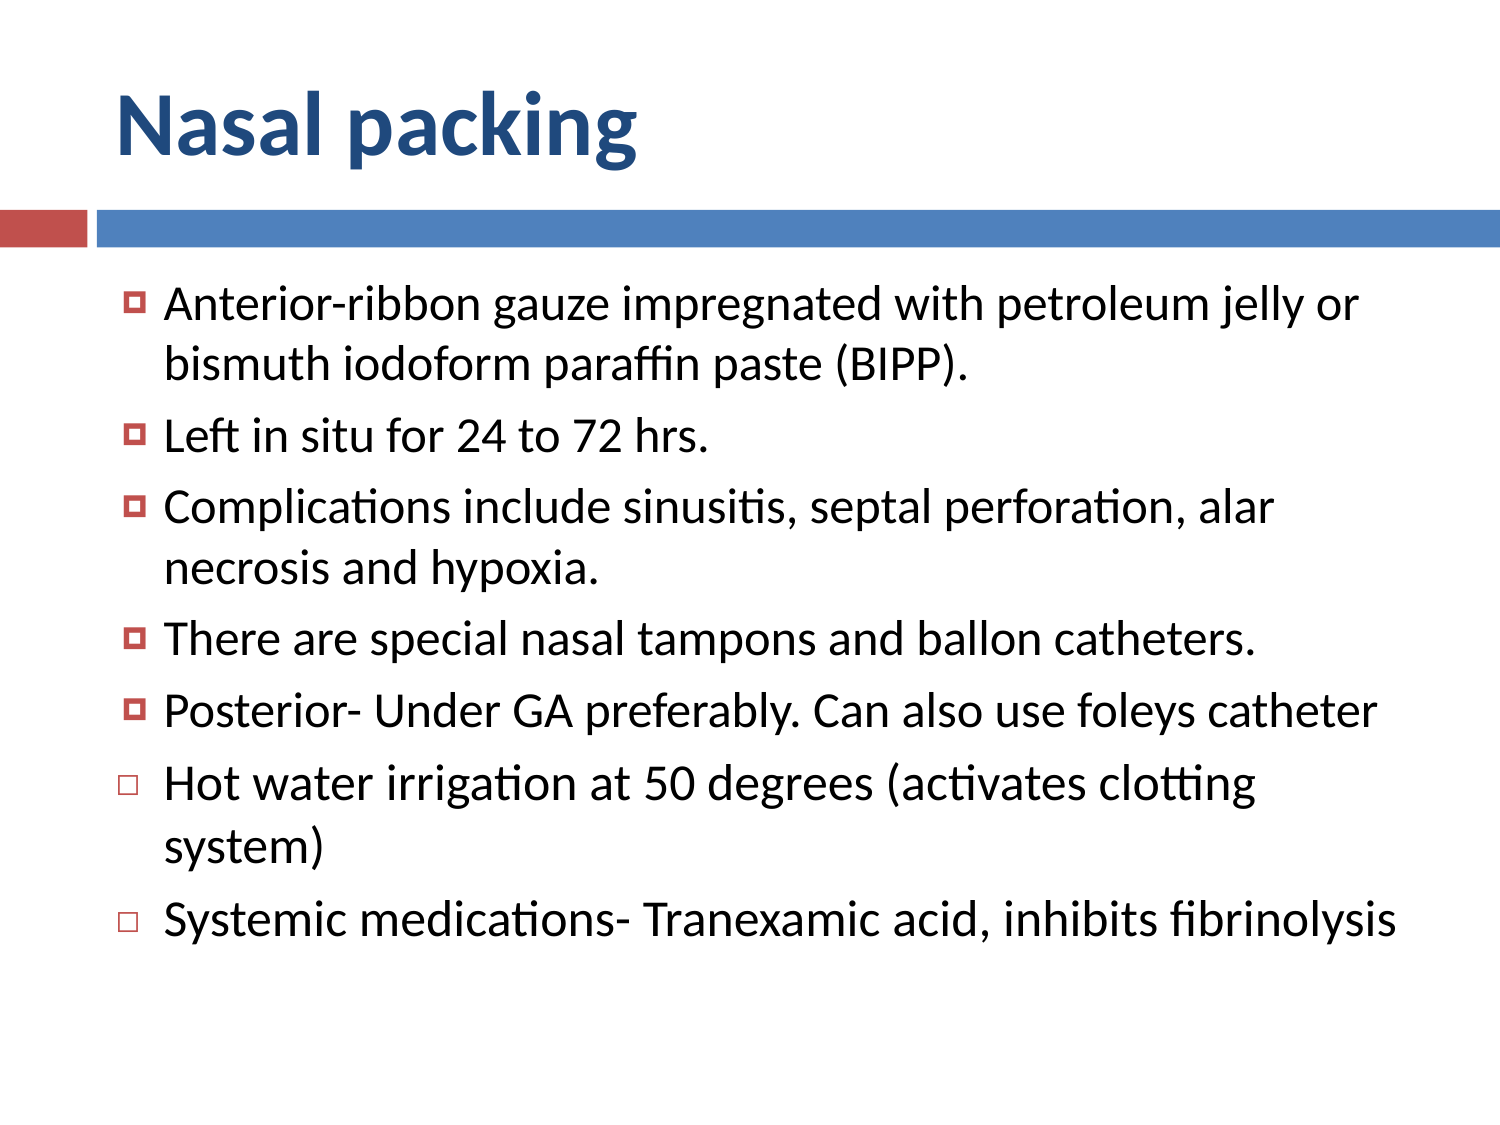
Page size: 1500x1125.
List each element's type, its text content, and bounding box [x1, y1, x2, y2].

title Nasal packing [100, 37, 1438, 200]
list Anterior-ribbon gauze impregnated with petroleum jelly or bismuth iodoform paraffin paste (BIPP). Left in situ for 24 to 72 hrs. Complications include sinusitis, septal perforation, alar necrosis and hypoxia. There are special nasal tampons and ballon catheters. Posterior- Under GA preferably. Can also use foleys catheter Hot water irrigation at 50 degrees (activates clotting system) Systemic medications- Tranexamic acid, inhibits fibrinolysis [100, 262, 1438, 1000]
